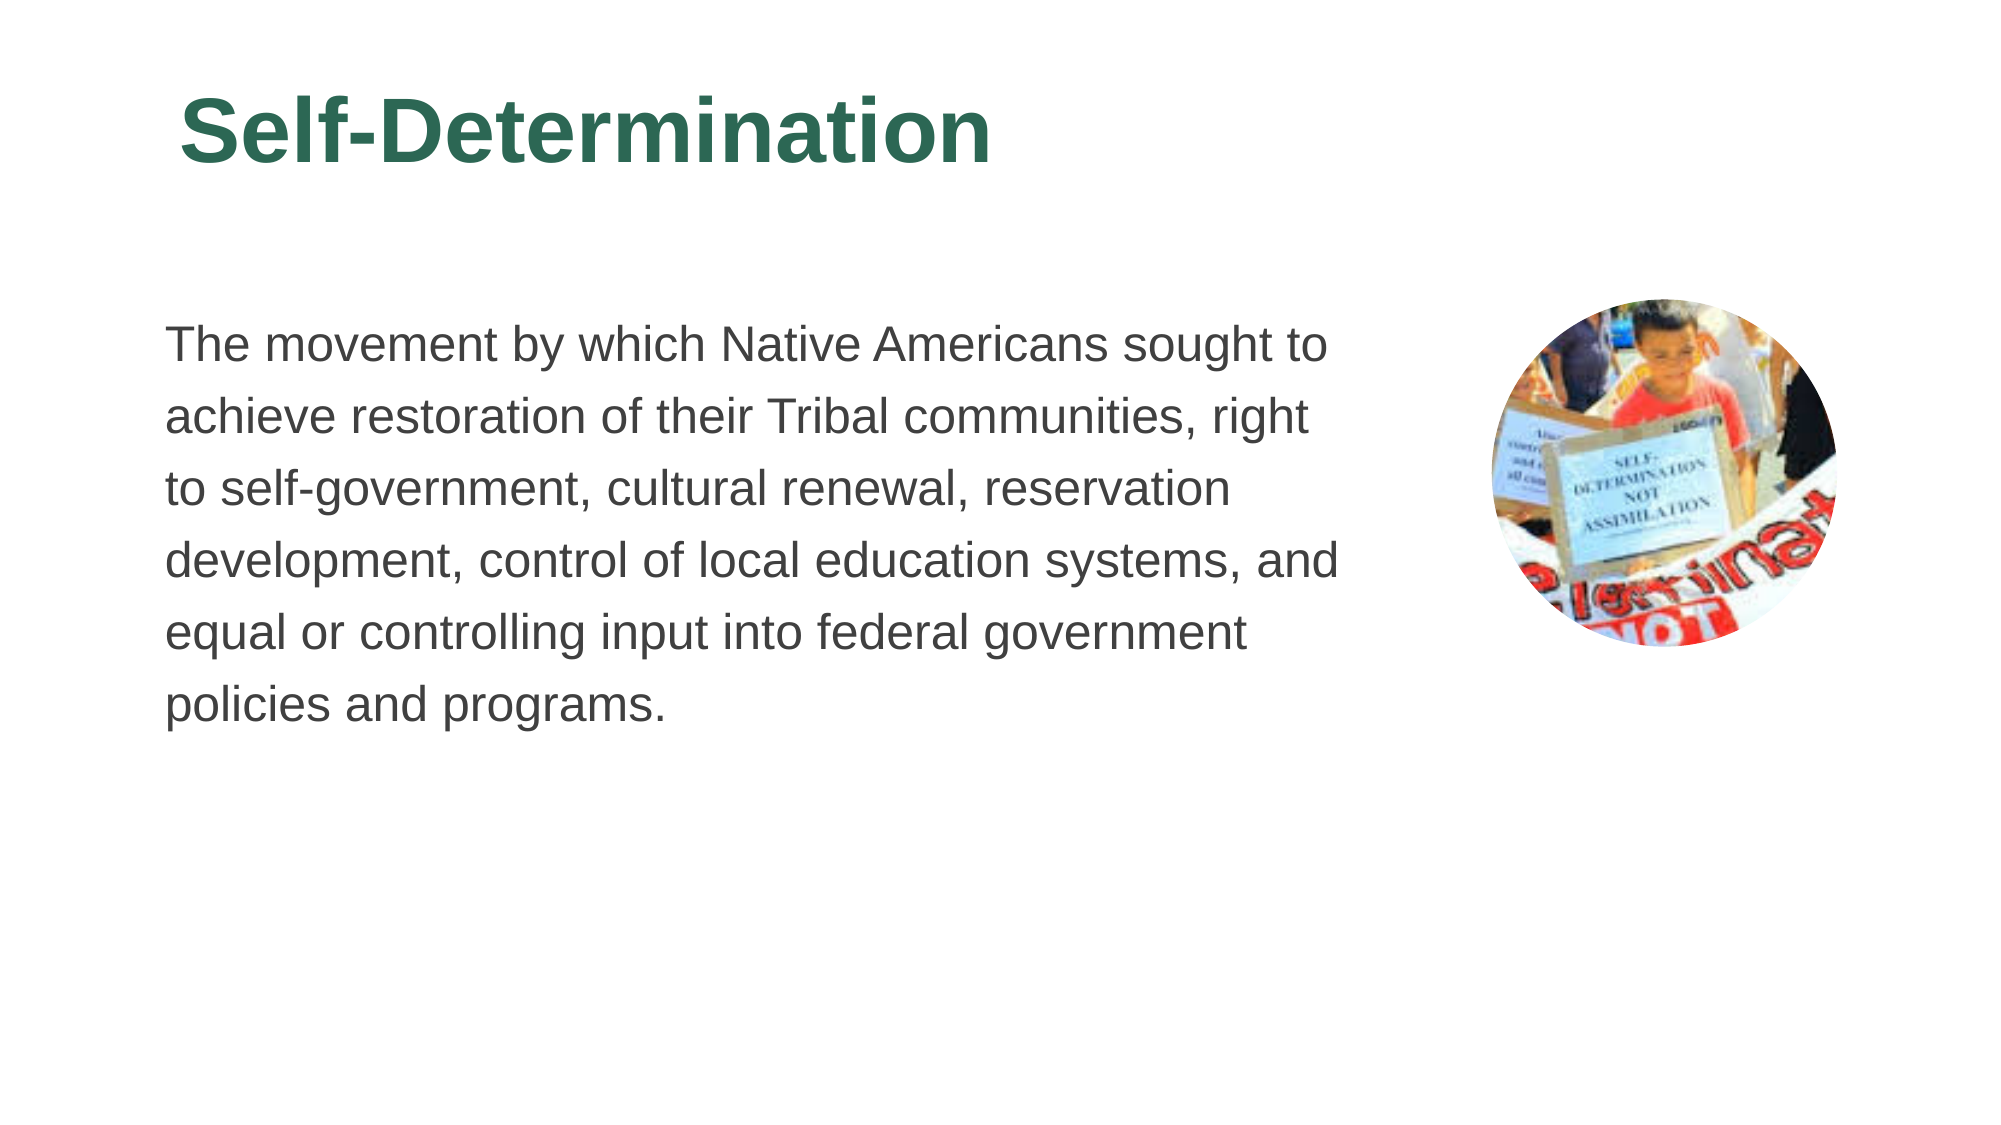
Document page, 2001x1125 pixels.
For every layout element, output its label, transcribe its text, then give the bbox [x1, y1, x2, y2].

title Self-Determination [164, 81, 1830, 185]
list The movement by which Native Americans sought to achieve restoration of their Tribal communities, right to self-government, cultural renewal, reservation development, control of local education systems, and equal or controlling input into federal government policies and programs. [164, 299, 1359, 943]
picture [1491, 299, 1838, 647]
